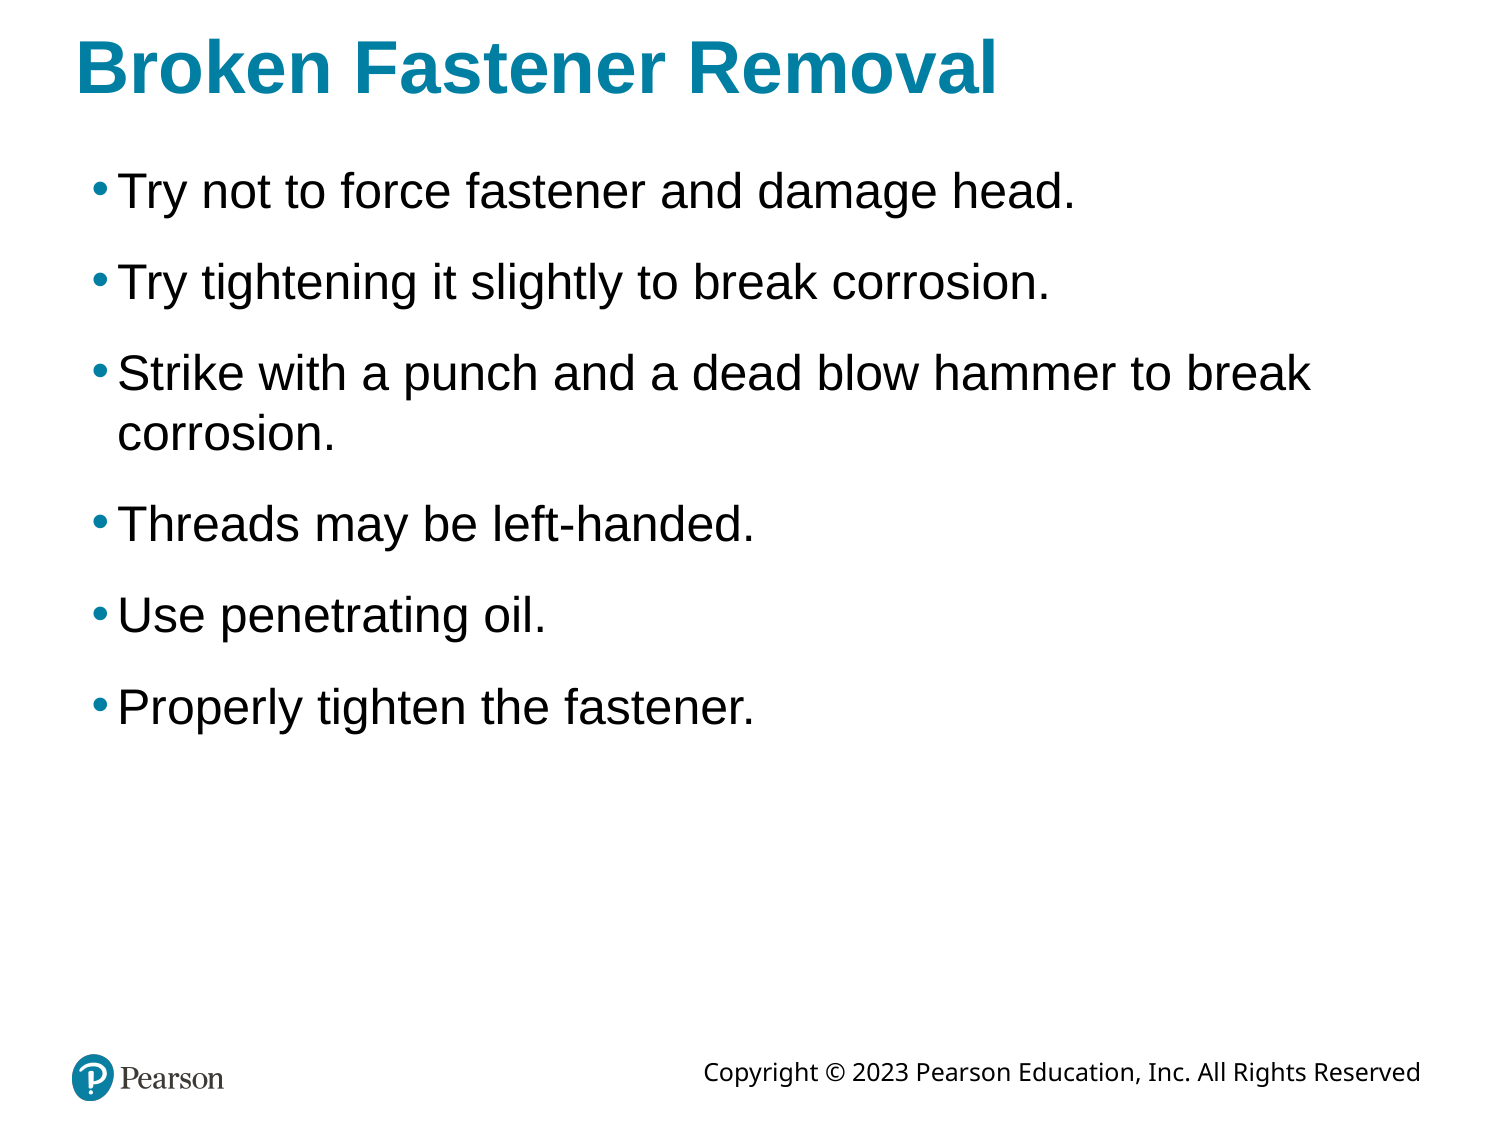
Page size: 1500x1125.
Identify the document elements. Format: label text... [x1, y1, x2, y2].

picture [72, 1054, 88, 1070]
picture [98, 1054, 224, 1101]
list Try not to force fastener and damage head. Try tightening it slightly to break corrosion. Strike with a punch and a dead blow hammer to break corrosion. Threads may be left-handed. Use penetrating oil. Properly tighten the fastener. [75, 150, 1425, 733]
picture [72, 1087, 83, 1101]
picture [80, 1063, 106, 1088]
title Broken Fastener Removal [75, 24, 1425, 116]
